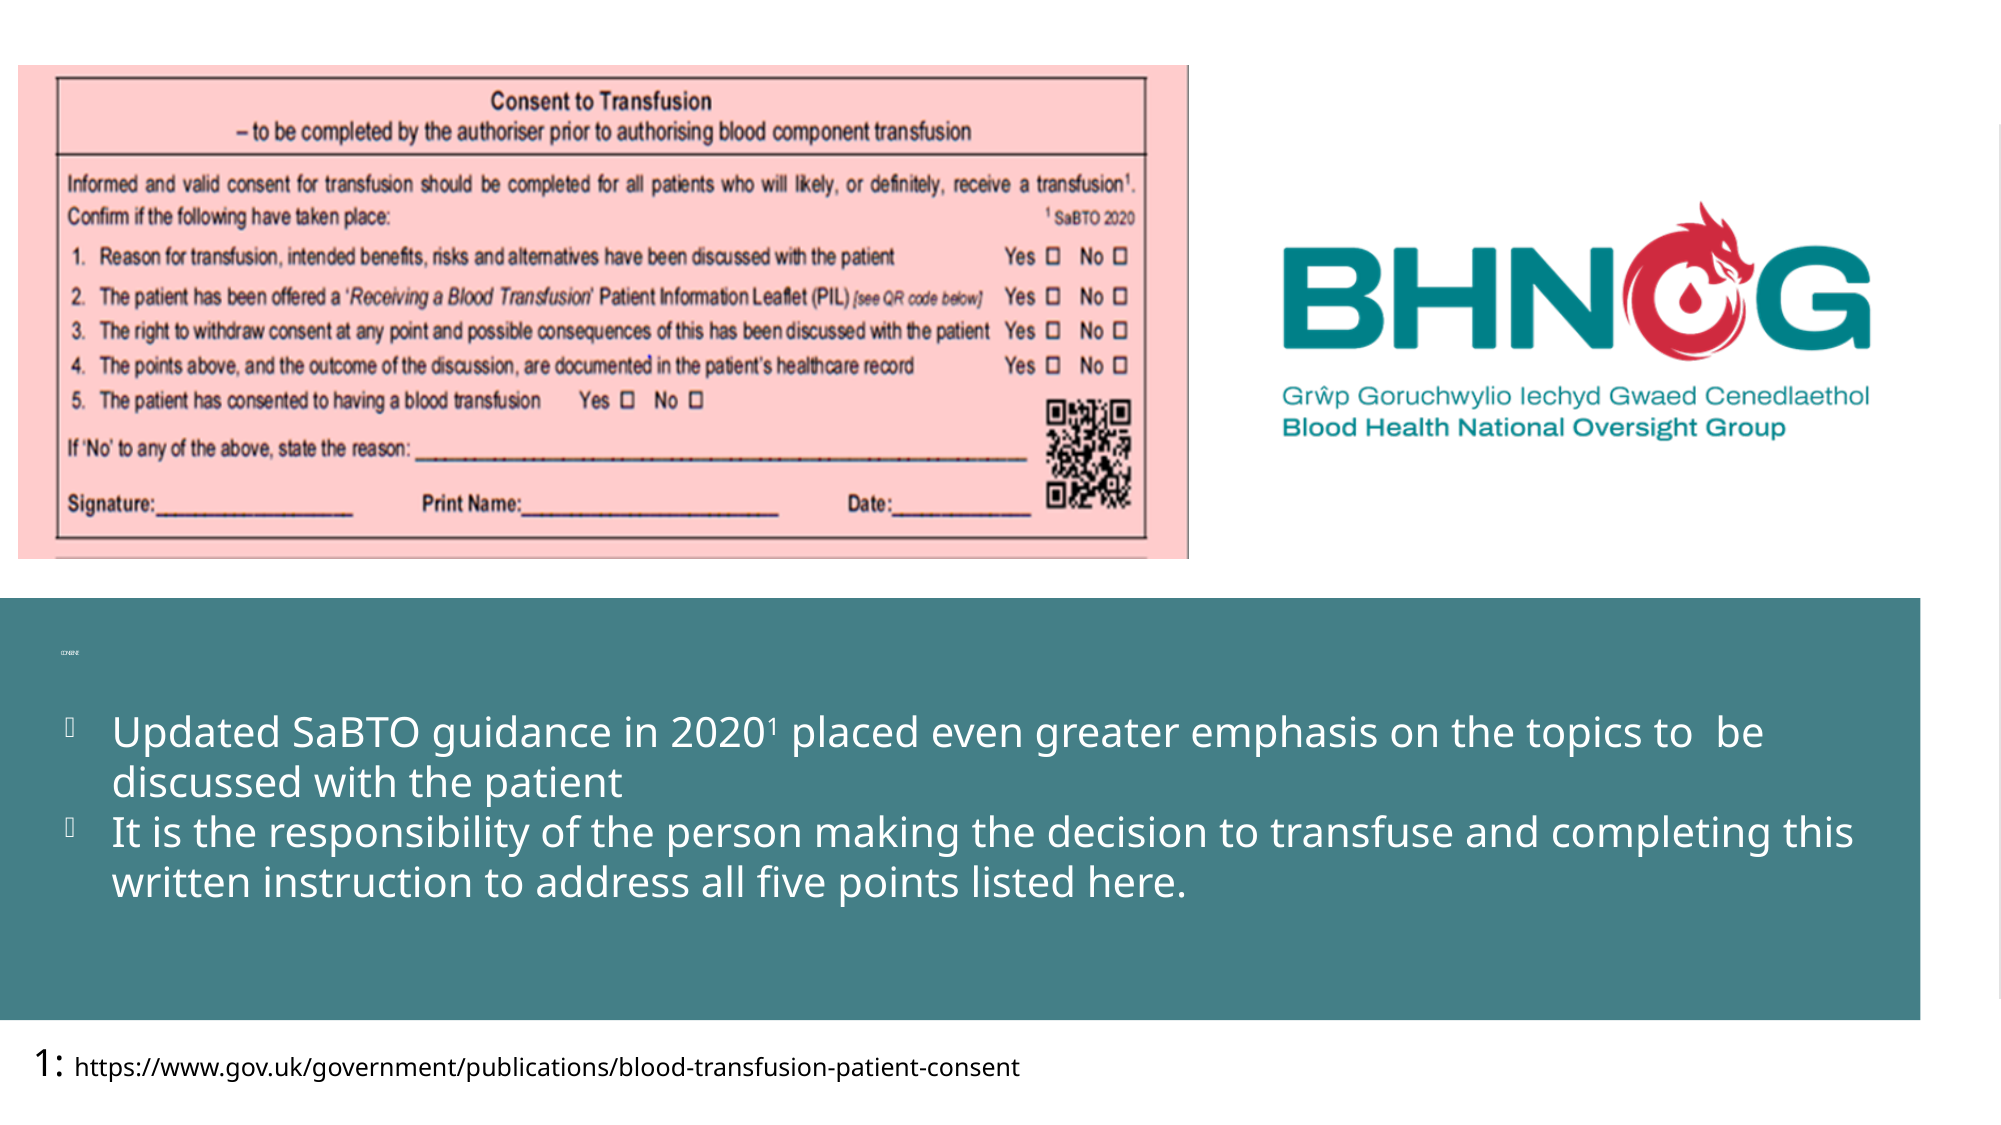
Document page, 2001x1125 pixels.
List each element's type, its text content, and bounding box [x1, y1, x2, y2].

picture [17, 65, 1970, 559]
text_box Updated SaBTO guidance in 20201 placed even greater emphasis on the topics to be discussed with the patient It is the responsibility of the person making the decision to transfuse and completing this written instruction to address all five points listed here. [50, 698, 1875, 914]
text_box 1: https://www.gov.uk/government/publications/blood-transfusion-patient-consent [18, 1031, 1921, 1122]
title CONSENT: [45, 624, 1815, 684]
text_box [0, 597, 1921, 1021]
text_box [0, 0, 2000, 1125]
